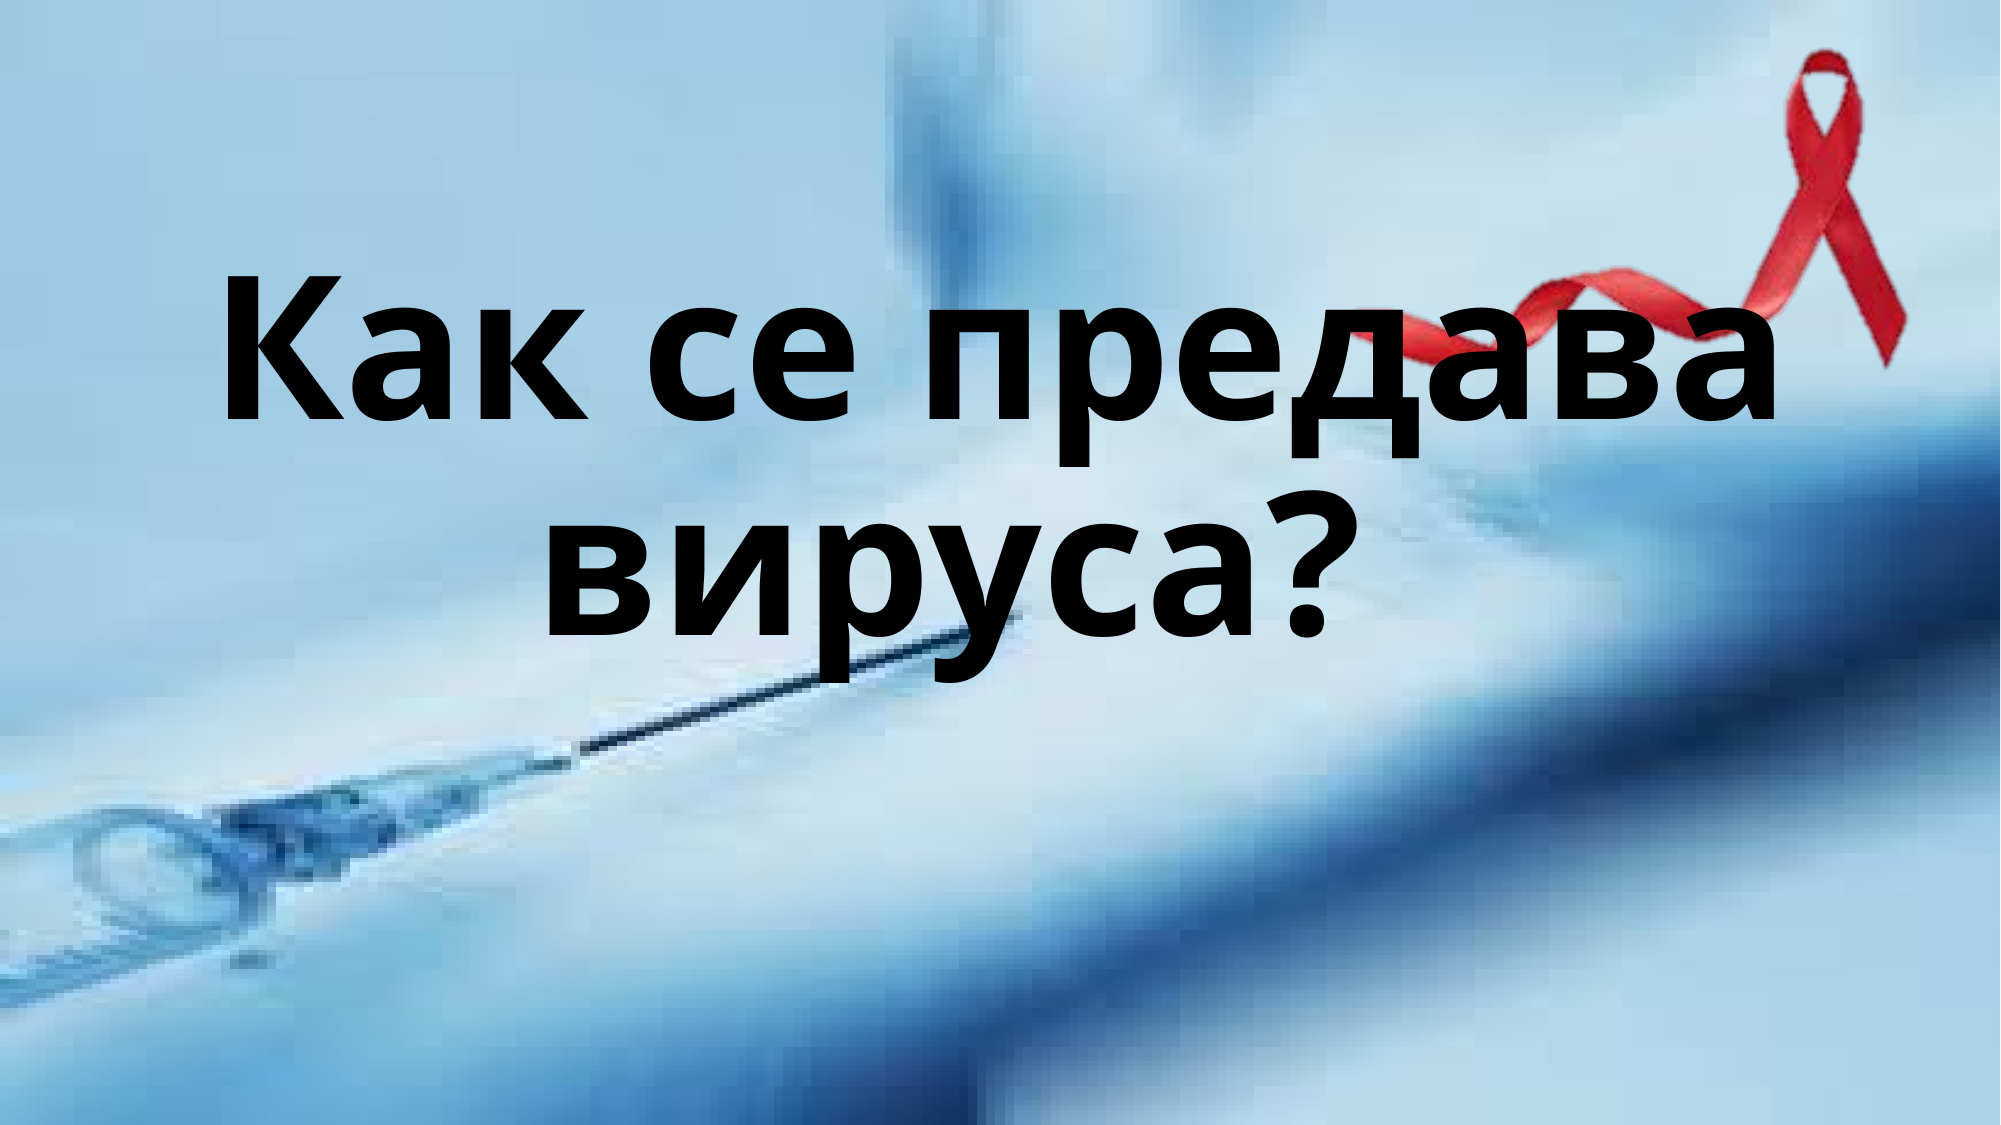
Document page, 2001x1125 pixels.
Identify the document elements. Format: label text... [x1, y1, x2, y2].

picture [0, 0, 2001, 1125]
title Как се предава вируса? [137, 59, 1863, 865]
